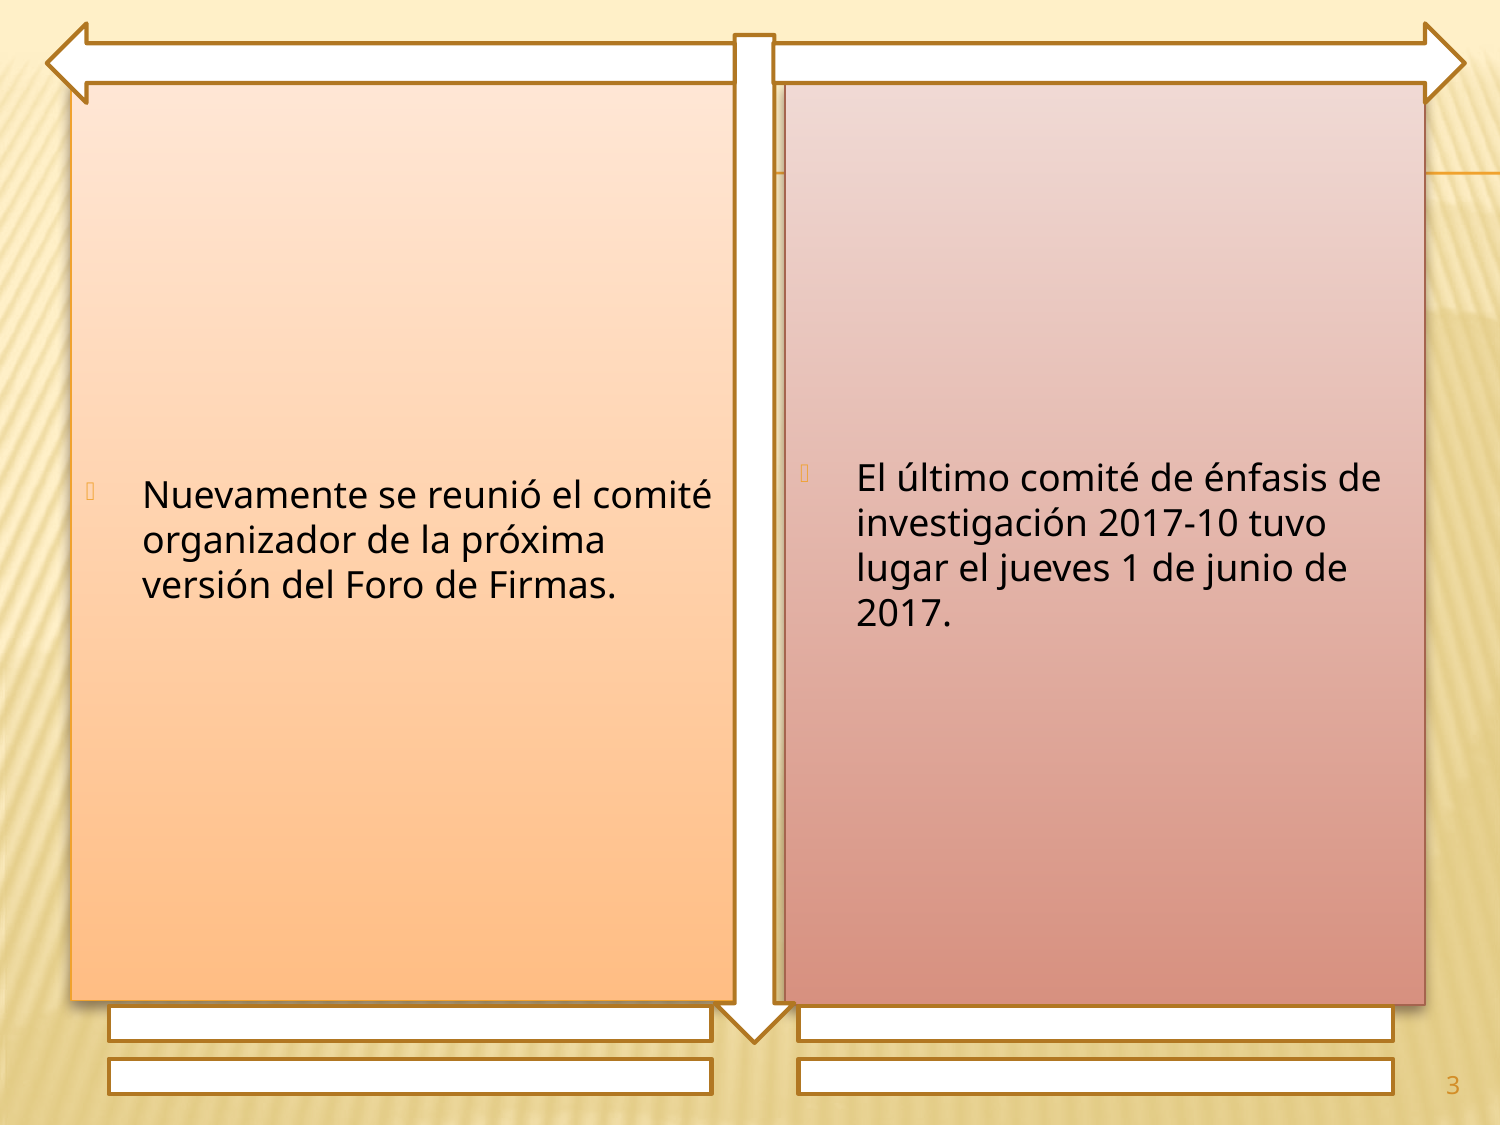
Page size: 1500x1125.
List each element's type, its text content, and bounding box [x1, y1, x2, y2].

text_box [796, 1004, 1395, 1043]
text_box [712, 32, 797, 1046]
list El último comité de énfasis de investigación 2017-10 tuvo lugar el jueves 1 de junio de 2017. [784, 86, 1426, 1006]
list Nuevamente se reunió el comité organizador de la próxima versión del Foro de Firmas. [70, 86, 732, 1001]
text_box [771, 21, 1467, 105]
text_box [44, 21, 737, 105]
text_box [107, 1004, 714, 1043]
text_box [796, 1057, 1395, 1096]
text_box [107, 1057, 714, 1096]
slide_number 3 [1350, 1062, 1475, 1103]
